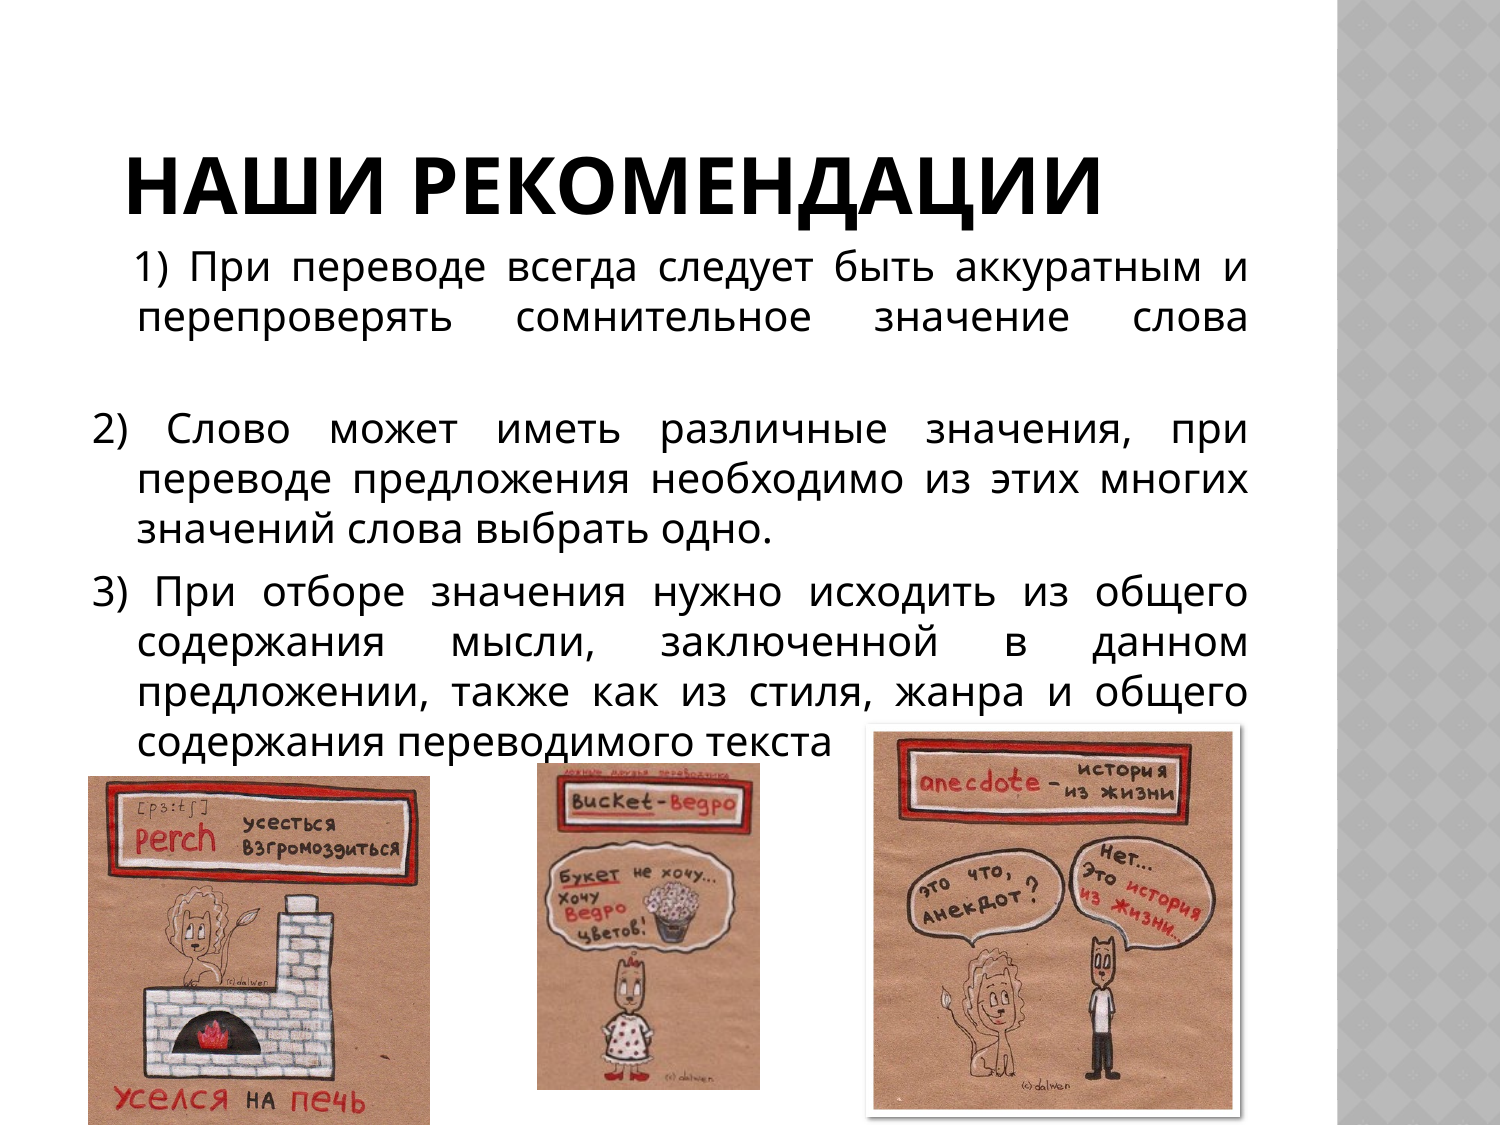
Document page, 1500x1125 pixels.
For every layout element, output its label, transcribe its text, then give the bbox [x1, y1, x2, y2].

picture [857, 715, 1248, 1125]
title Наши рекомендации [115, 31, 1258, 231]
list 1) При переводе всегда следует быть аккуратным и перепроверять сомнительное значение слова 2) Слово может иметь различные значения, при переводе предложения необходимо из этих многих значений слова выбрать одно. 3) При отборе значения нужно исходить из общего содержания мысли, заключенной в данном предложении, также как из стиля, жанра и общего содержания переводимого текста [76, 231, 1265, 1095]
picture [88, 775, 431, 1125]
picture [537, 762, 760, 1090]
